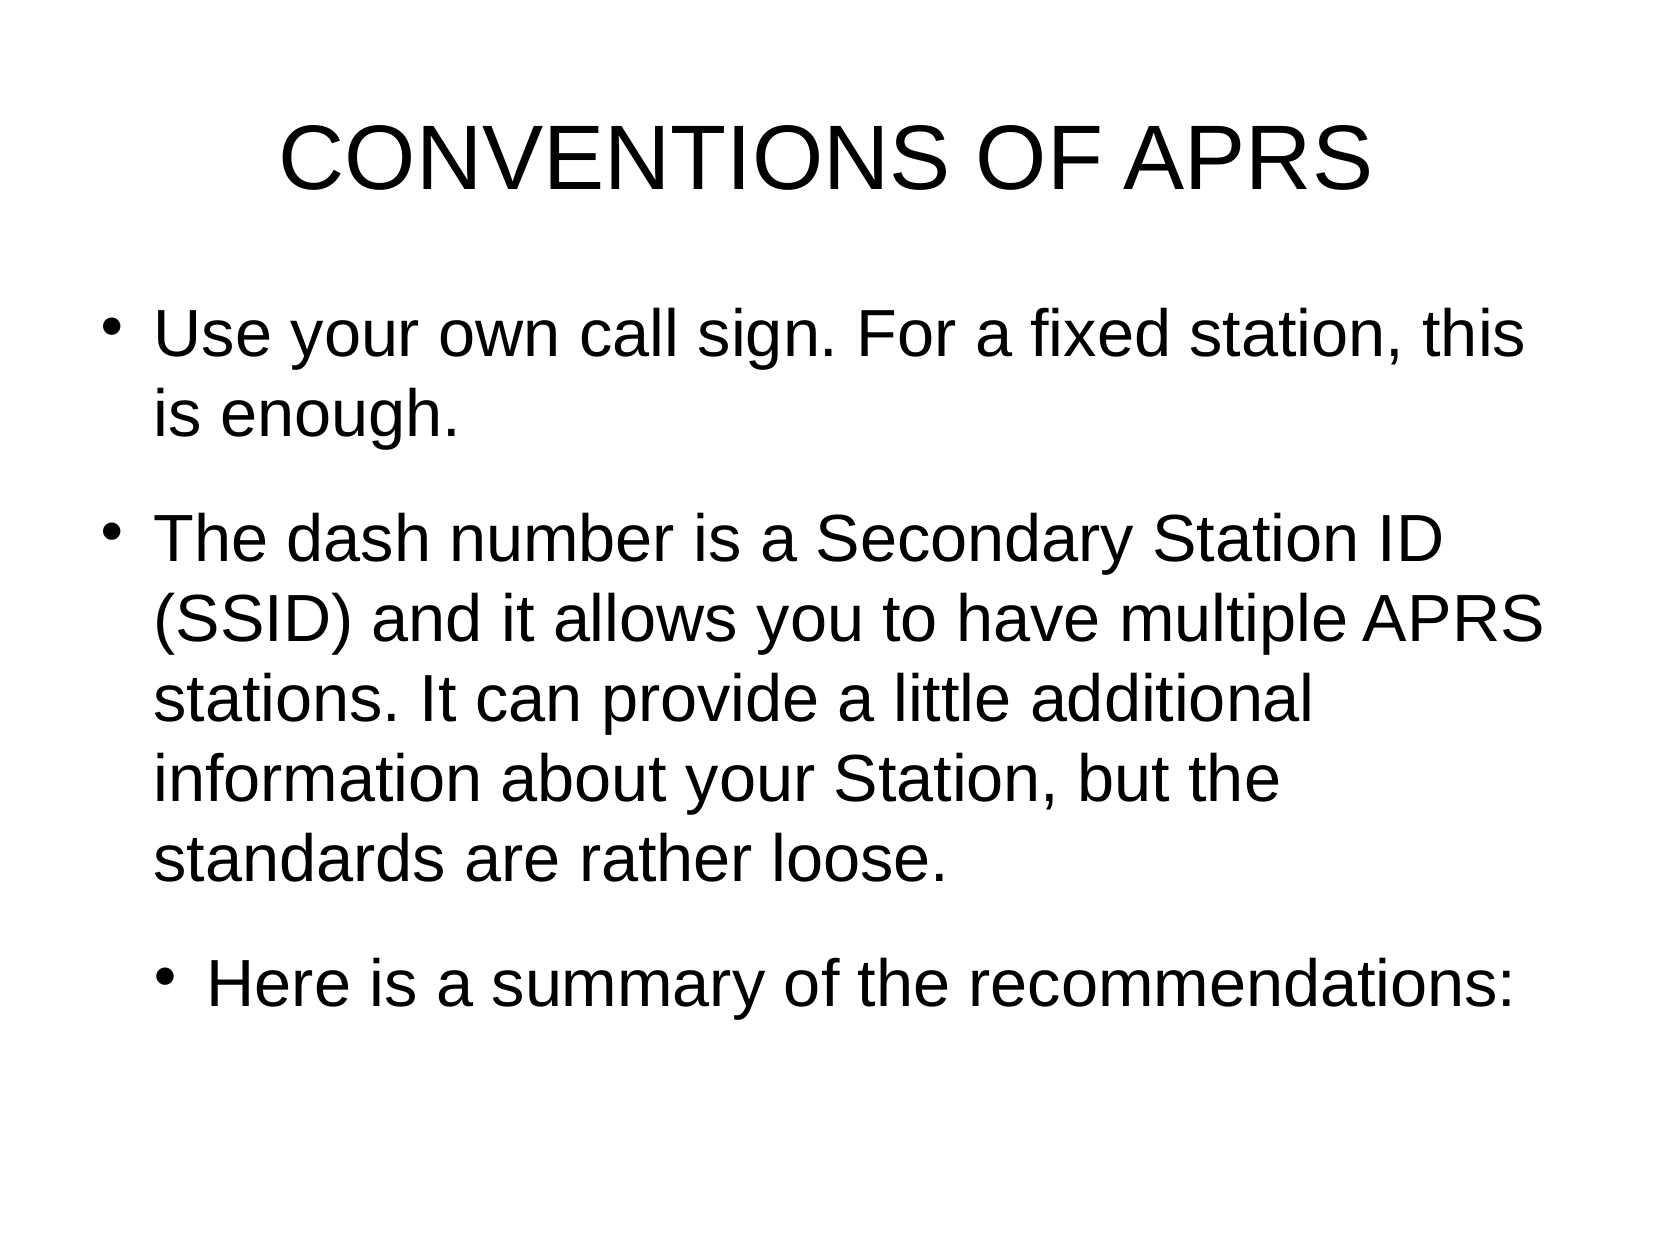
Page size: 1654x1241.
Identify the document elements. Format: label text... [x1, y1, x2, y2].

text_box Use your own call sign. For a fixed station, this is enough. The dash number is a Secondary Station ID (SSID) and it allows you to have multiple APRS stations. It can provide a little additional information about your Station, but the standards are rather loose. Here is a summary of the recommendations: [82, 290, 1571, 1010]
text_box CONVENTIONS OF APRS [82, 49, 1571, 257]
